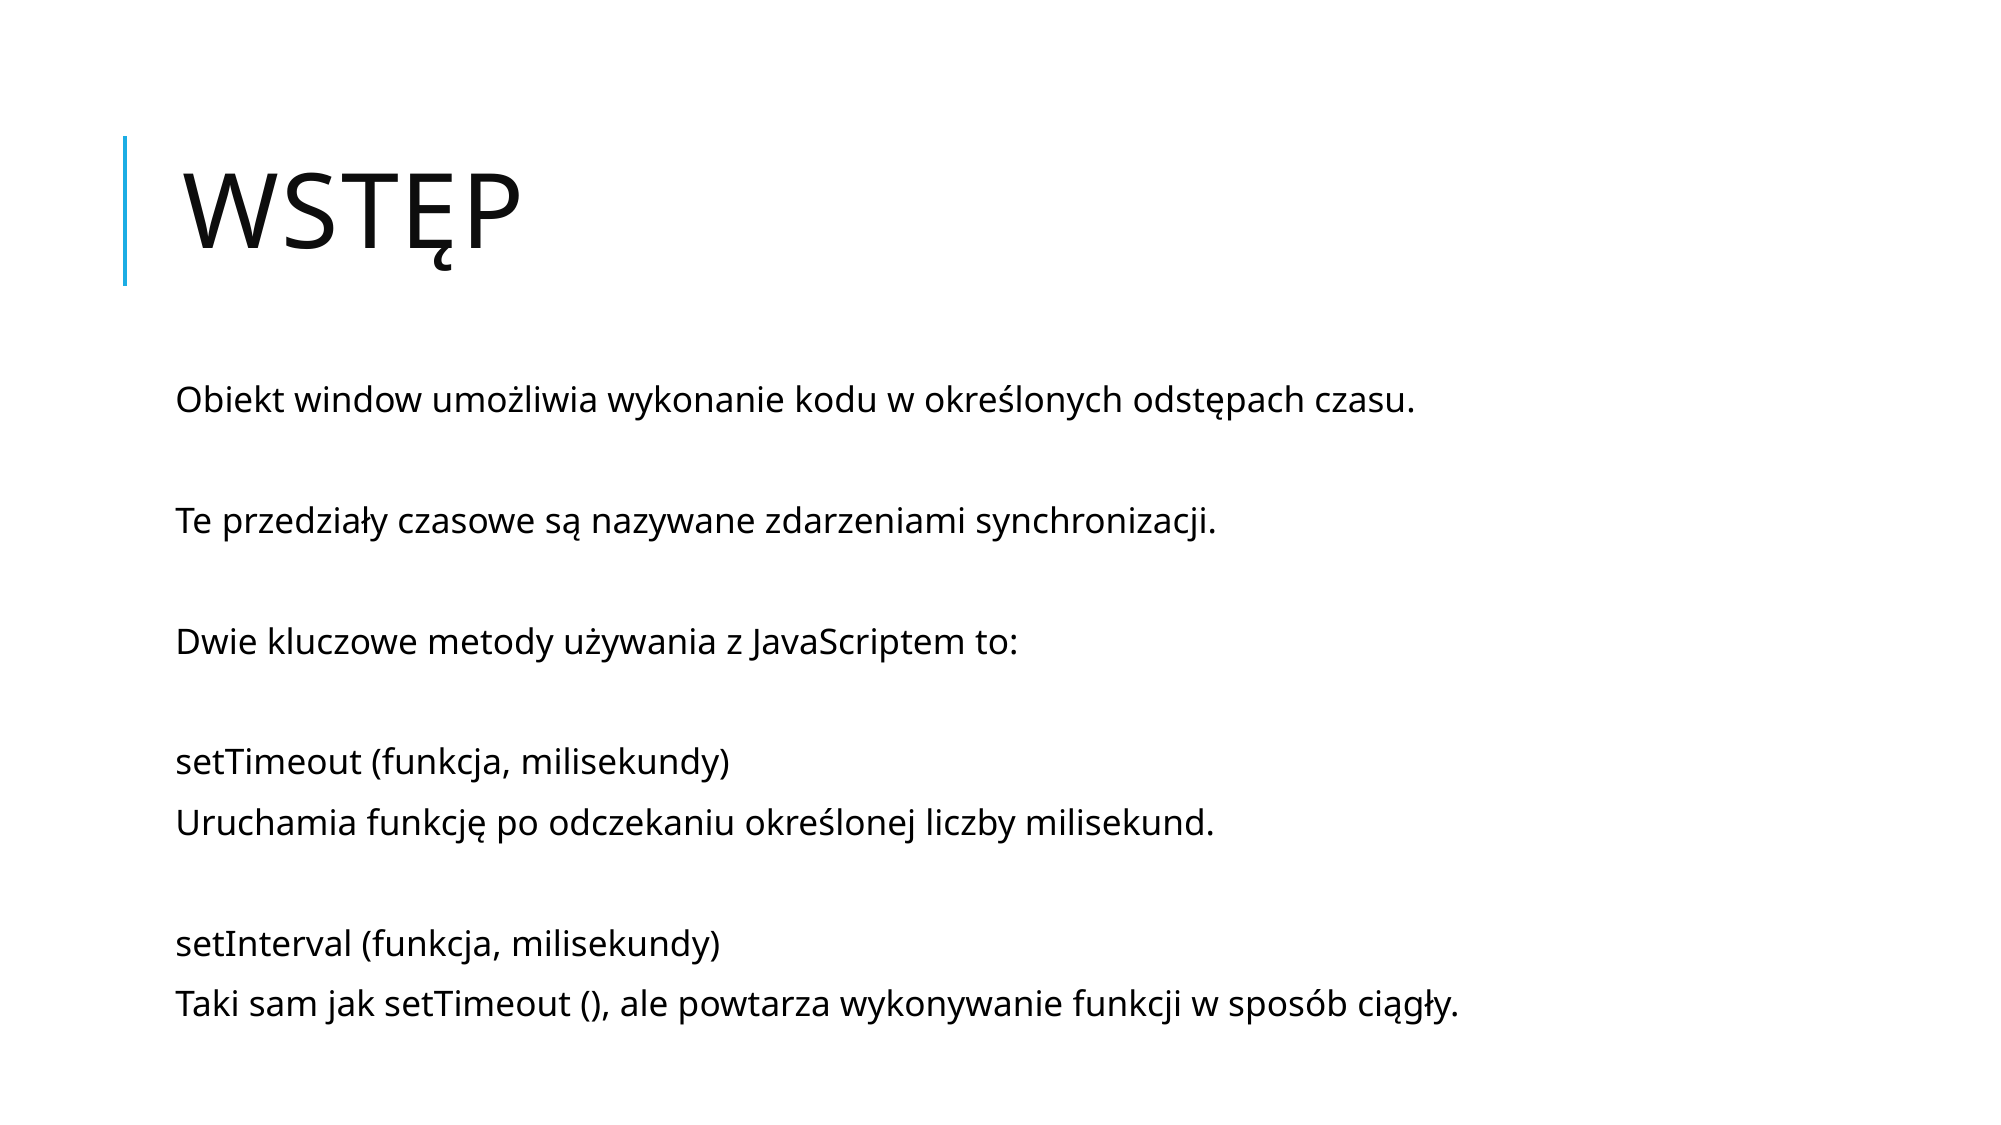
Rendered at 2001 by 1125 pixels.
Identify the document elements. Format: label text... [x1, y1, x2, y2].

list Obiekt window umożliwia wykonanie kodu w określonych odstępach czasu. Te przedziały czasowe są nazywane zdarzeniami synchronizacji. Dwie kluczowe metody używania z JavaScriptem to: setTimeout (funkcja, milisekundy) Uruchamia funkcję po odczekaniu określonej liczby milisekund. setInterval (funkcja, milisekundy) Taki sam jak setTimeout (), ale powtarza wykonywanie funkcji w sposób ciągły. [168, 375, 1763, 1035]
title Wstęp [168, 96, 1763, 342]
